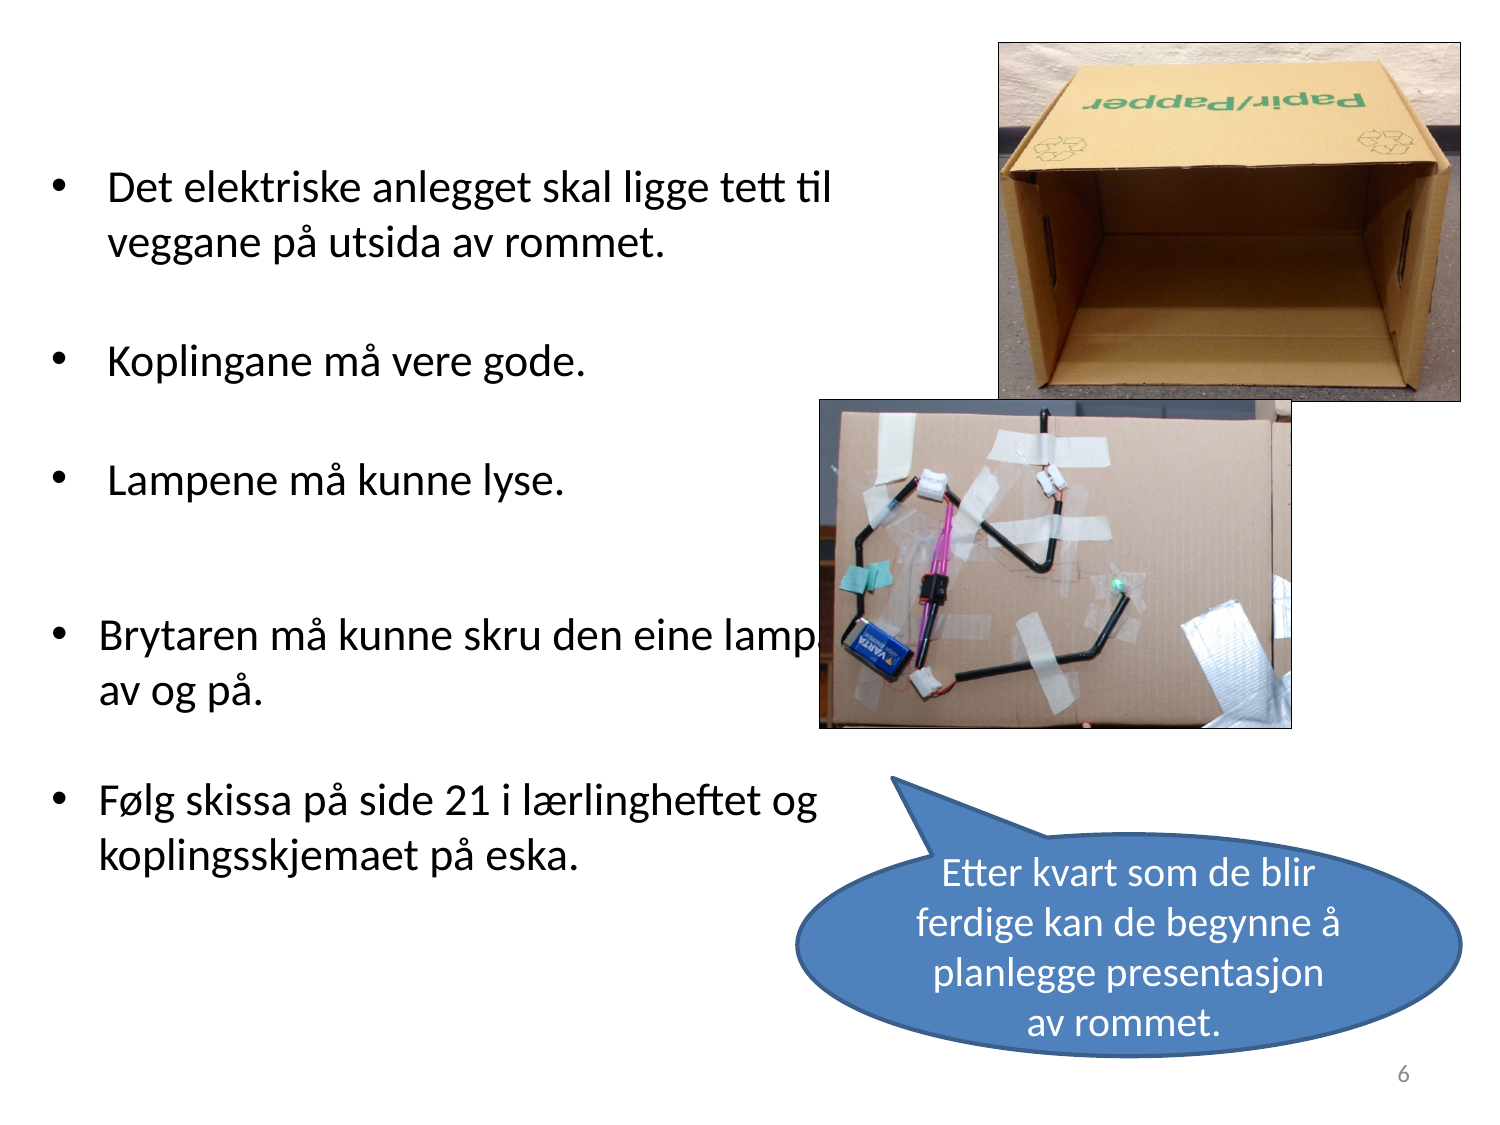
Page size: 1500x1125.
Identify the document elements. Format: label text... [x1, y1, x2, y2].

text_box Brytaren må kunne skru den eine lampa av og på. Følg skissa på side 21 i lærlingheftet og koplingsskjemaet på eska. [36, 597, 904, 958]
picture [818, 42, 1461, 729]
text_box Etter kvart som de blir ferdige kan de begynne å planlegge presentasjon av rommet. [795, 775, 1463, 1059]
slide_number 6 [1074, 1042, 1425, 1103]
list Det elektriske anlegget skal ligge tett til veggane på utsida av rommet. Koplingane må vere gode. Lampene må kunne lyse. [36, 149, 892, 575]
